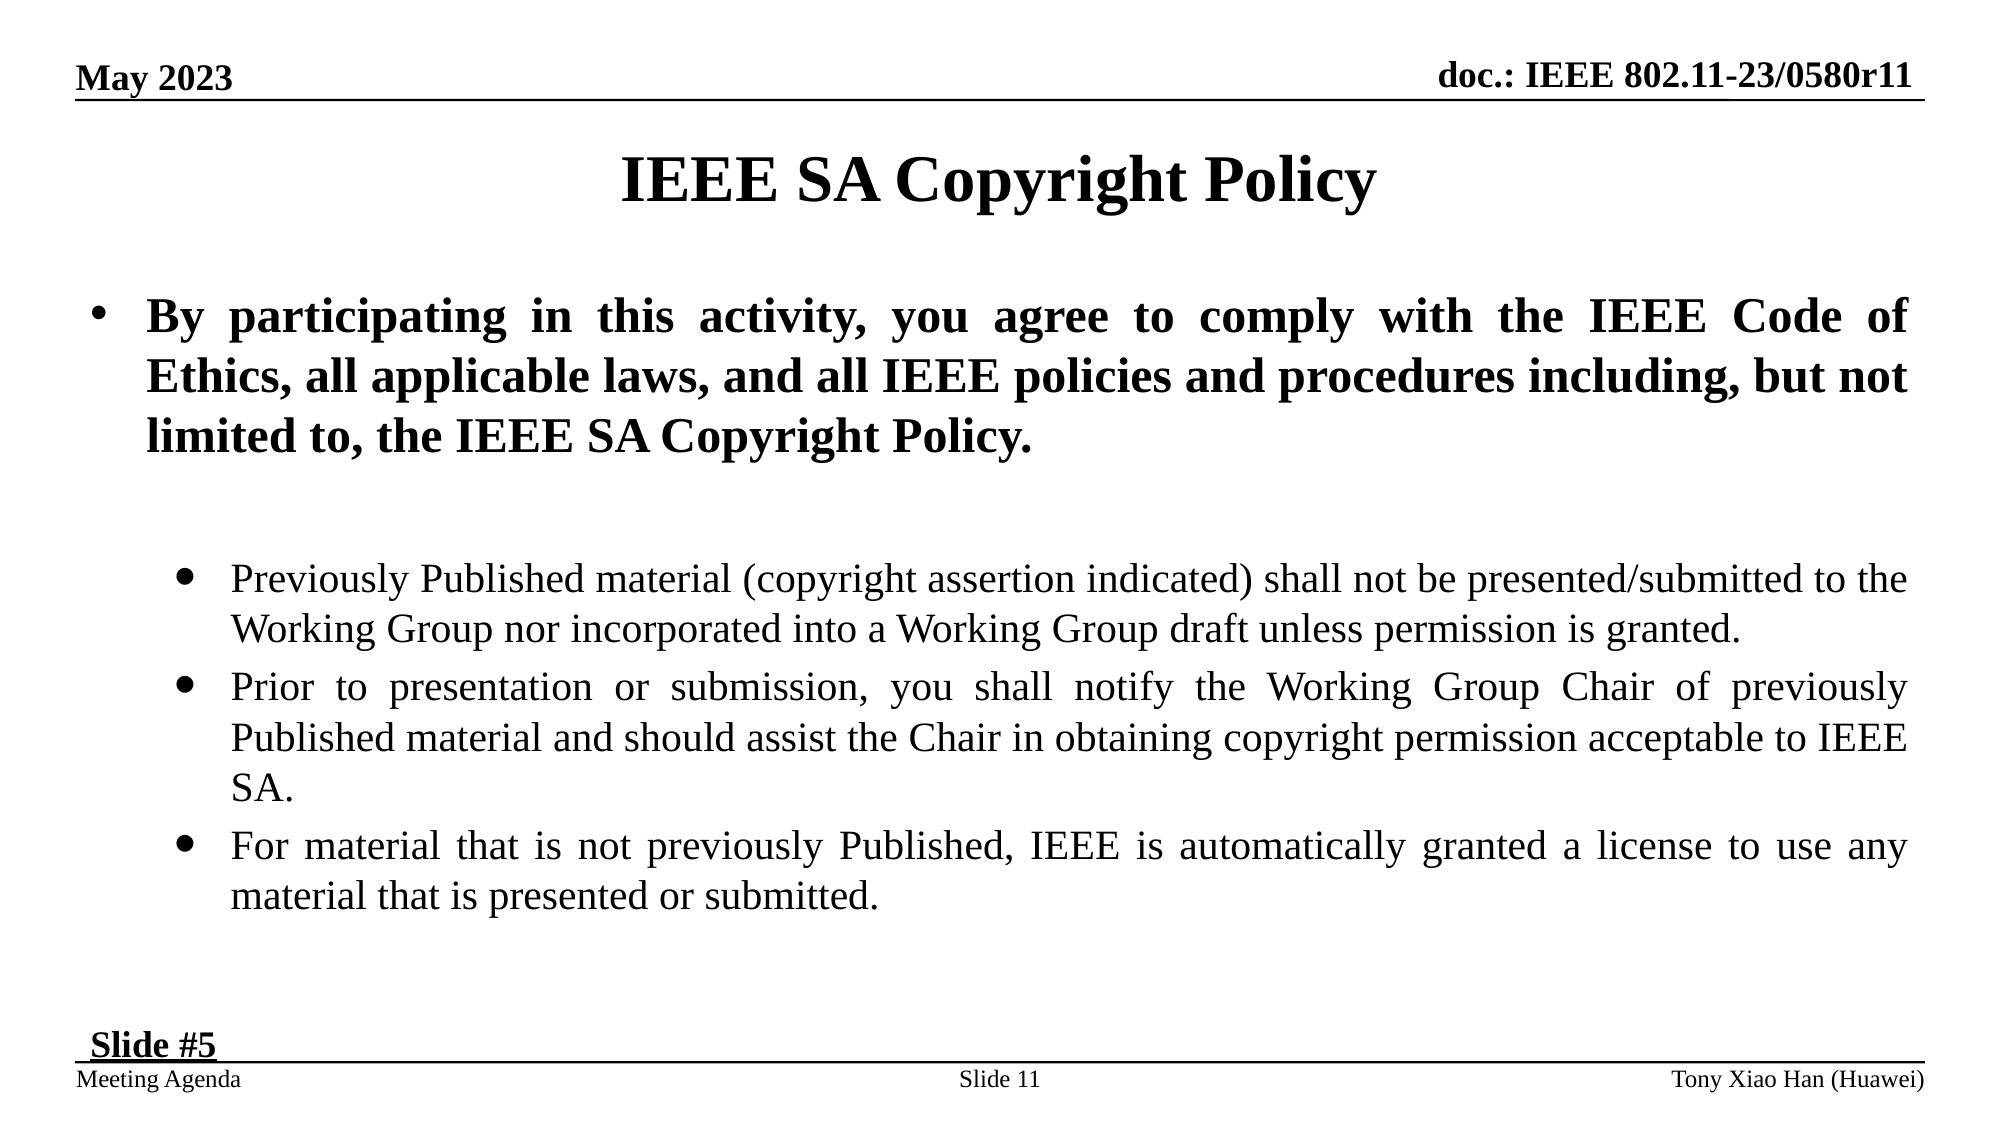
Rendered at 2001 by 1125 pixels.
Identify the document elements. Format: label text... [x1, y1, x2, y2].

text_box IEEE SA Copyright Policy [362, 87, 1638, 263]
list By participating in this activity, you agree to comply with the IEEE Code of Ethics, all applicable laws, and all IEEE policies and procedures including, but not limited to, the IEEE SA Copyright Policy. Previously Published material (copyright assertion indicated) shall not be presented/submitted to the Working Group nor incorporated into a Working Group draft unless permission is granted. Prior to presentation or submission, you shall notify the Working Group Chair of previously Published material and should assist the Chair in obtaining copyright permission acceptable to IEEE SA. For material that is not previously Published, IEEE is automatically granted a license to use any material that is presented or submitted. [75, 275, 1925, 1038]
text_box Slide #5 [75, 1012, 232, 1073]
